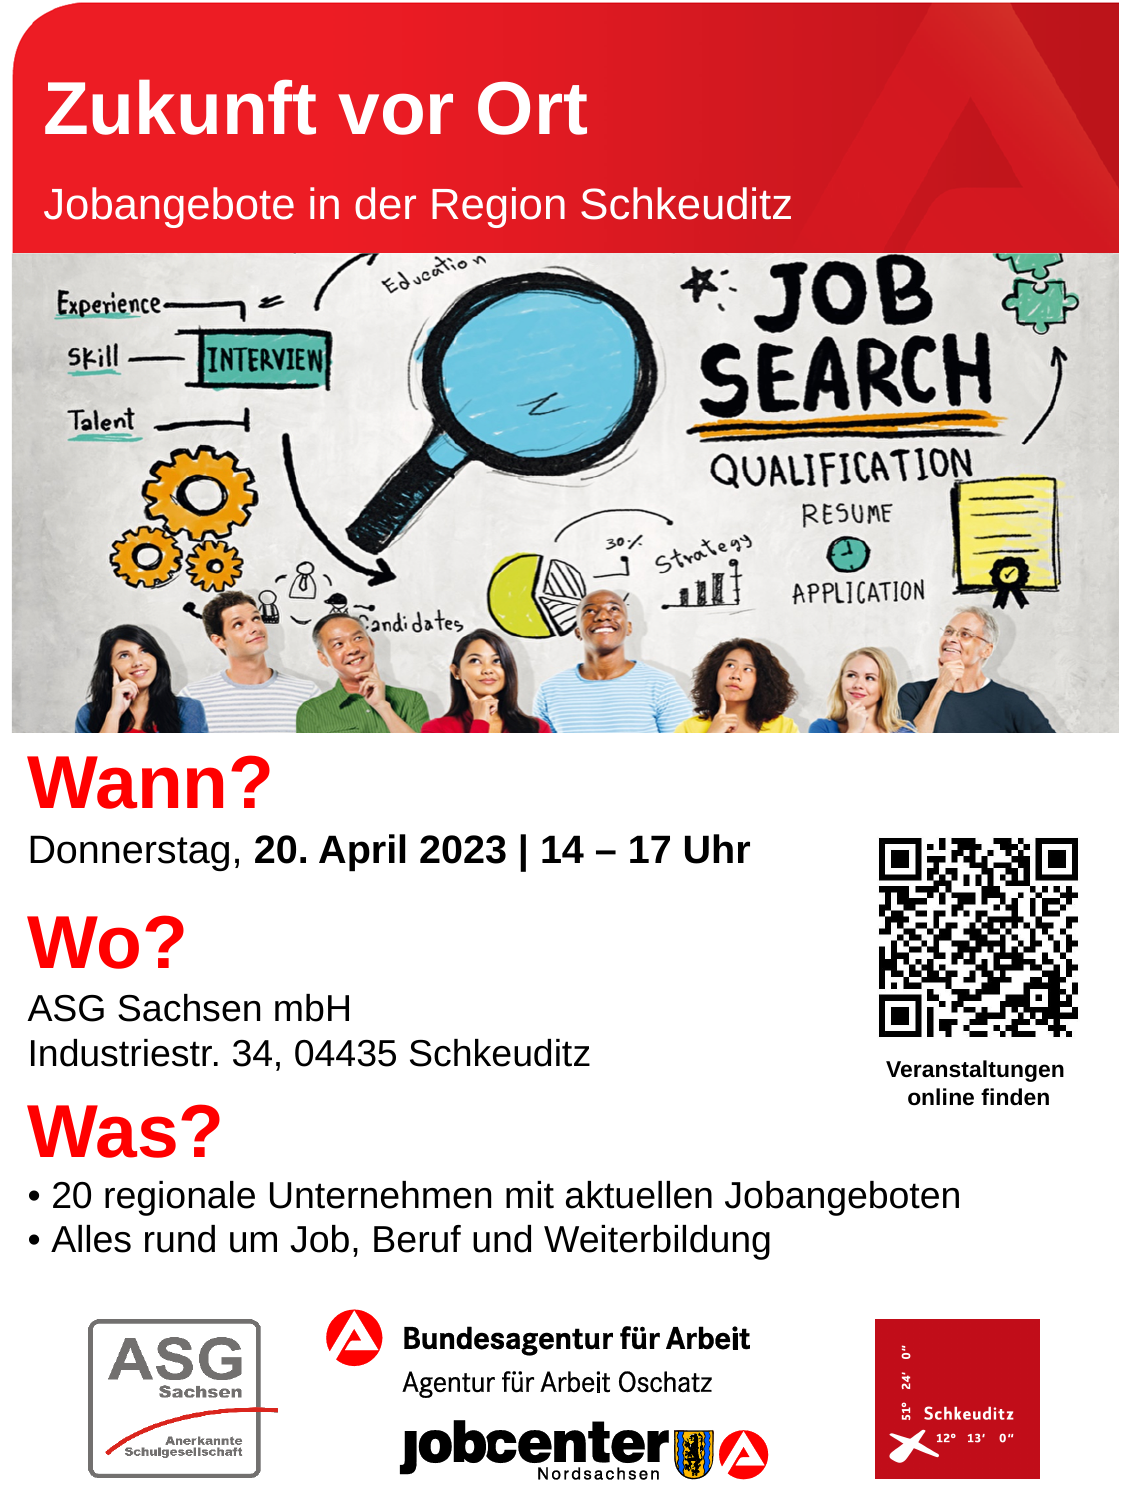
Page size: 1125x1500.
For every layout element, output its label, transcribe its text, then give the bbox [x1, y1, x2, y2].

picture [875, 1318, 1040, 1479]
picture [382, 1402, 788, 1498]
picture [88, 1318, 279, 1478]
text_box Veranstaltungen online finden [857, 1047, 1100, 1118]
picture [324, 1308, 751, 1399]
picture [873, 832, 1085, 1044]
text_box Wann? Donnerstag, 20. April 2023 | 14 – 17 Uhr Wo? ASG Sachsen mbH Industriestr. 34, 04435 Schkeuditz Was? • 20 regionale Unternehmen mit aktuellen Jobangeboten • Alles rund um Job, Beruf und Weiterbildung [12, 740, 1080, 1268]
picture [11, 1, 1119, 733]
